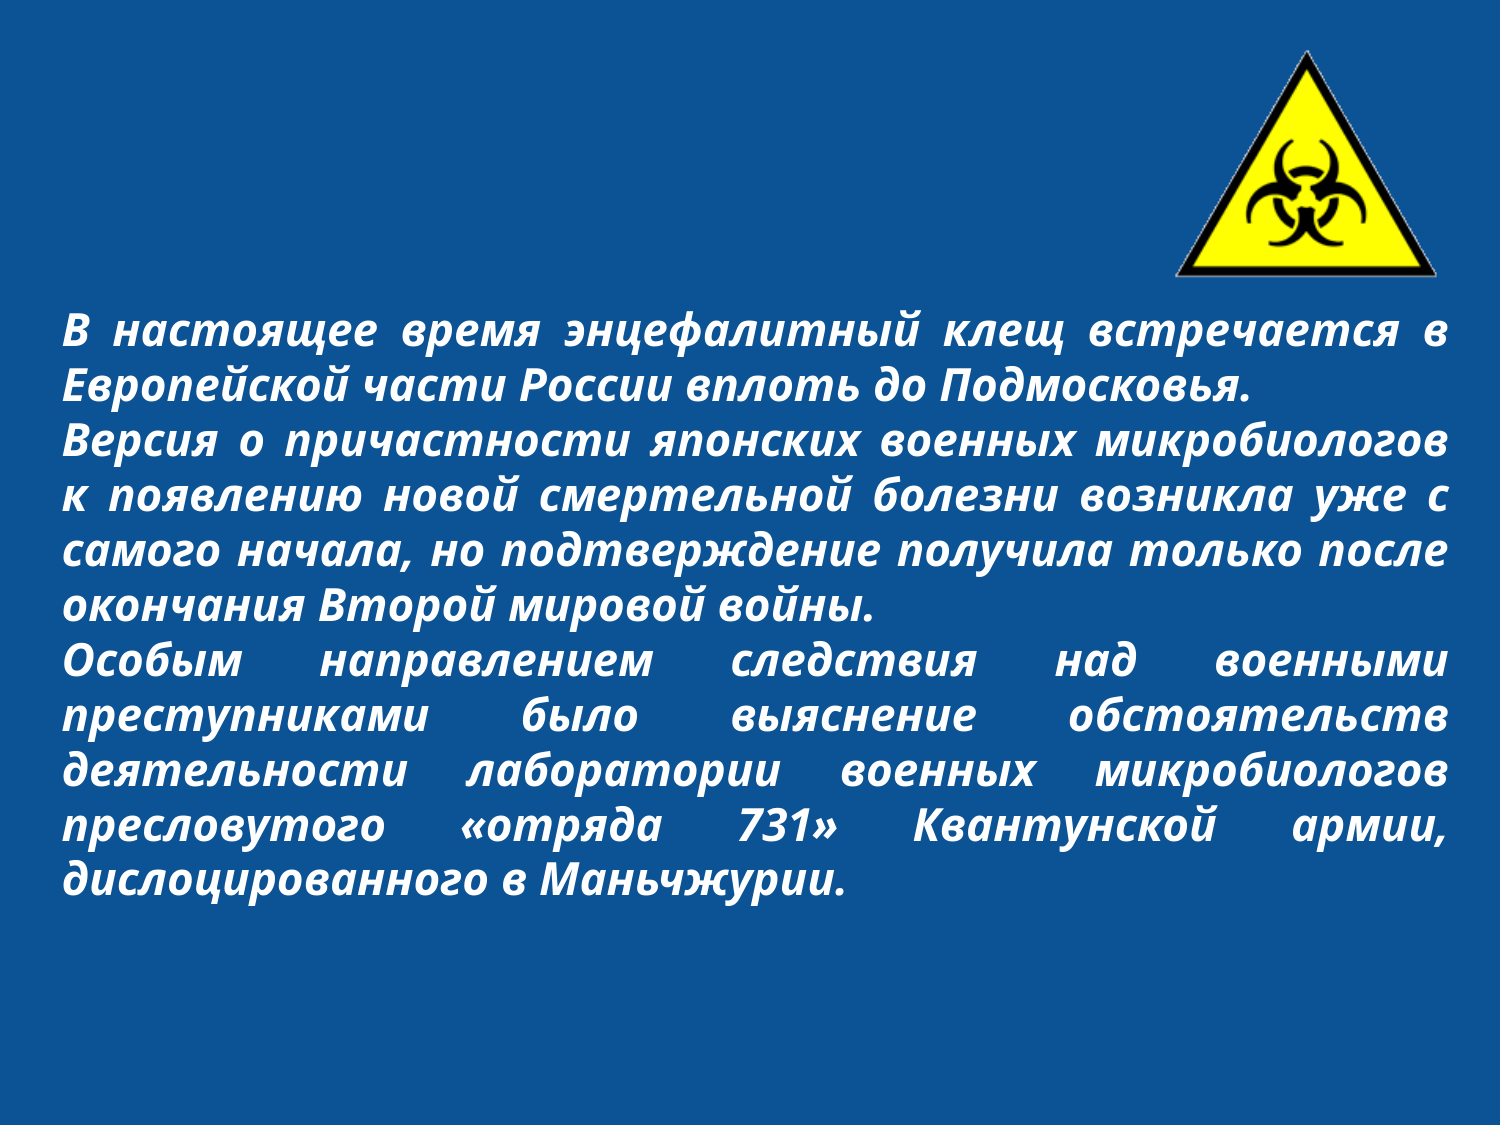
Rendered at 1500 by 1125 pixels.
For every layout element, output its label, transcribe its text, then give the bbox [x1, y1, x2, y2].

picture [1171, 46, 1443, 282]
text_box В настоящее время энцефалитный клещ встречается в Европейской части России вплоть до Подмосковья. Версия о причастности японских военных микробиологов к появлению новой смертельной болезни возникла уже с самого начала, но подтверждение получила только после окончания Второй мировой войны. Особым направлением следствия над военными преступниками было выяснение обстоятельств деятельности лаборатории военных микробиологов пресловутого «отряда 731» Квантунской армии, дислоцированного в Маньчжурии. [46, 292, 1465, 1023]
